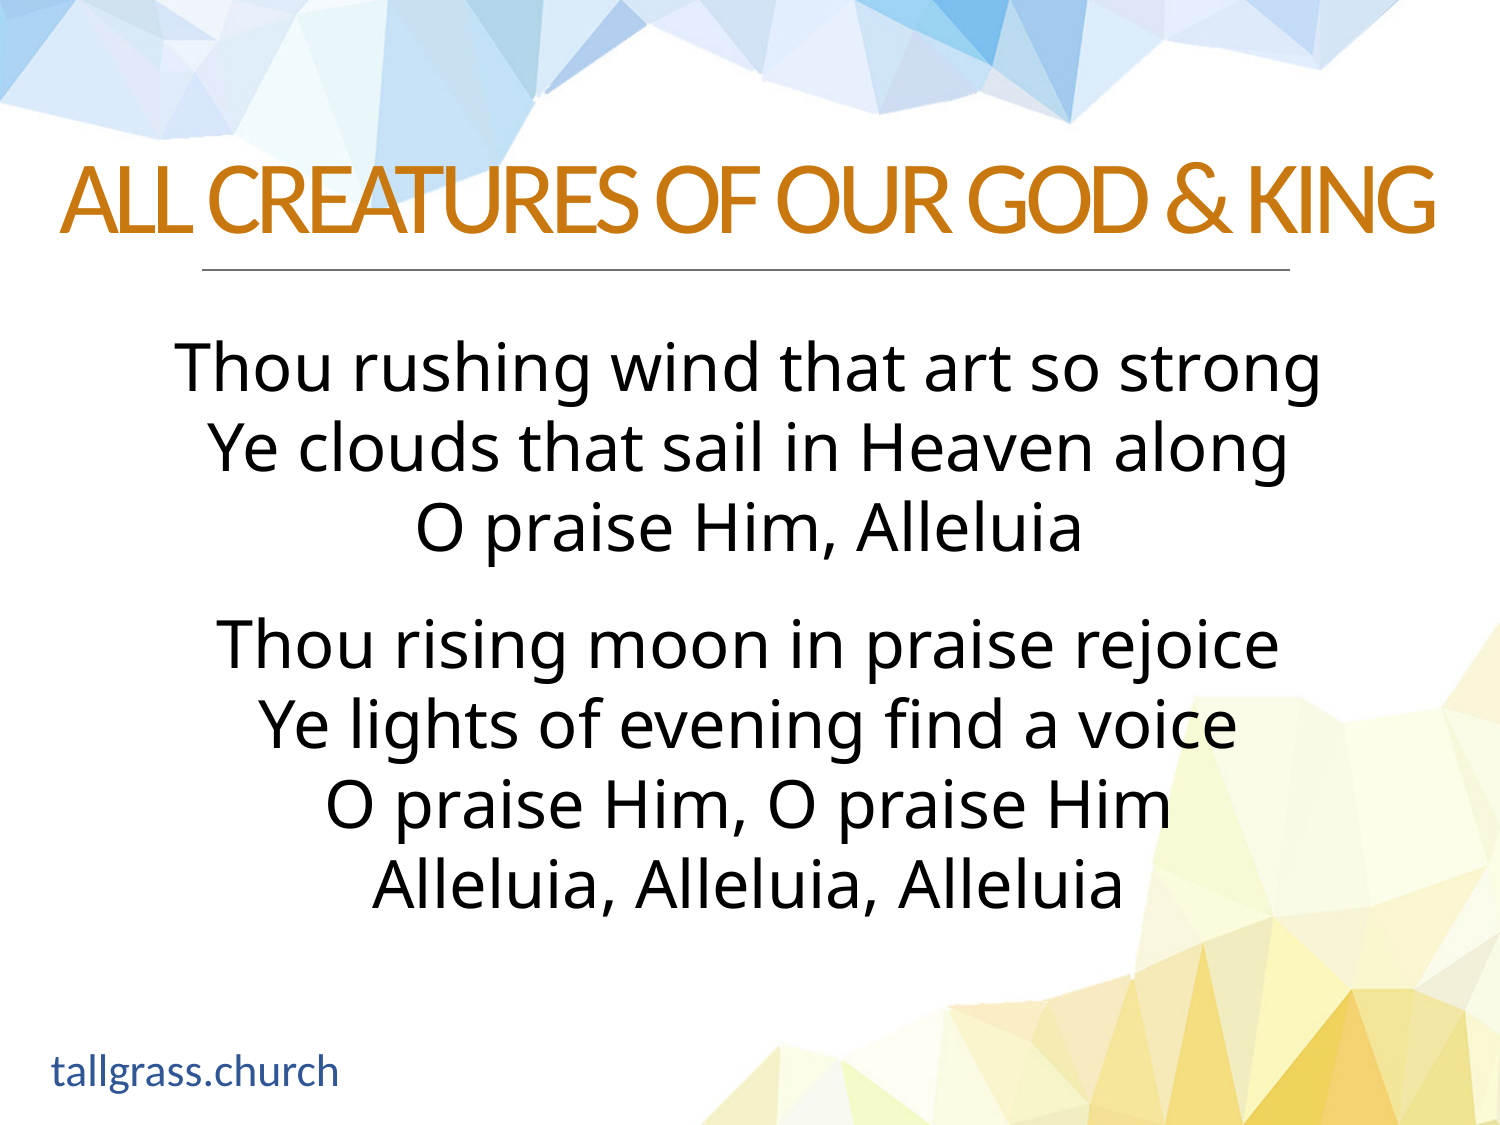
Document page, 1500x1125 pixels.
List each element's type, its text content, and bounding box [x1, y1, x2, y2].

text_box tallgrass.church [35, 1032, 644, 1103]
text_box Thou rushing wind that art so strong Ye clouds that sail in Heaven along O praise Him, Alleluia Thou rising moon in praise rejoice Ye lights of evening find a voice O praise Him, O praise Him Alleluia, Alleluia, Alleluia [0, 388, 1500, 930]
picture [0, 930, 1500, 1125]
text_box ALL CREATURES OF OUR GOD & KING [0, 122, 1500, 388]
picture [0, 0, 1500, 122]
